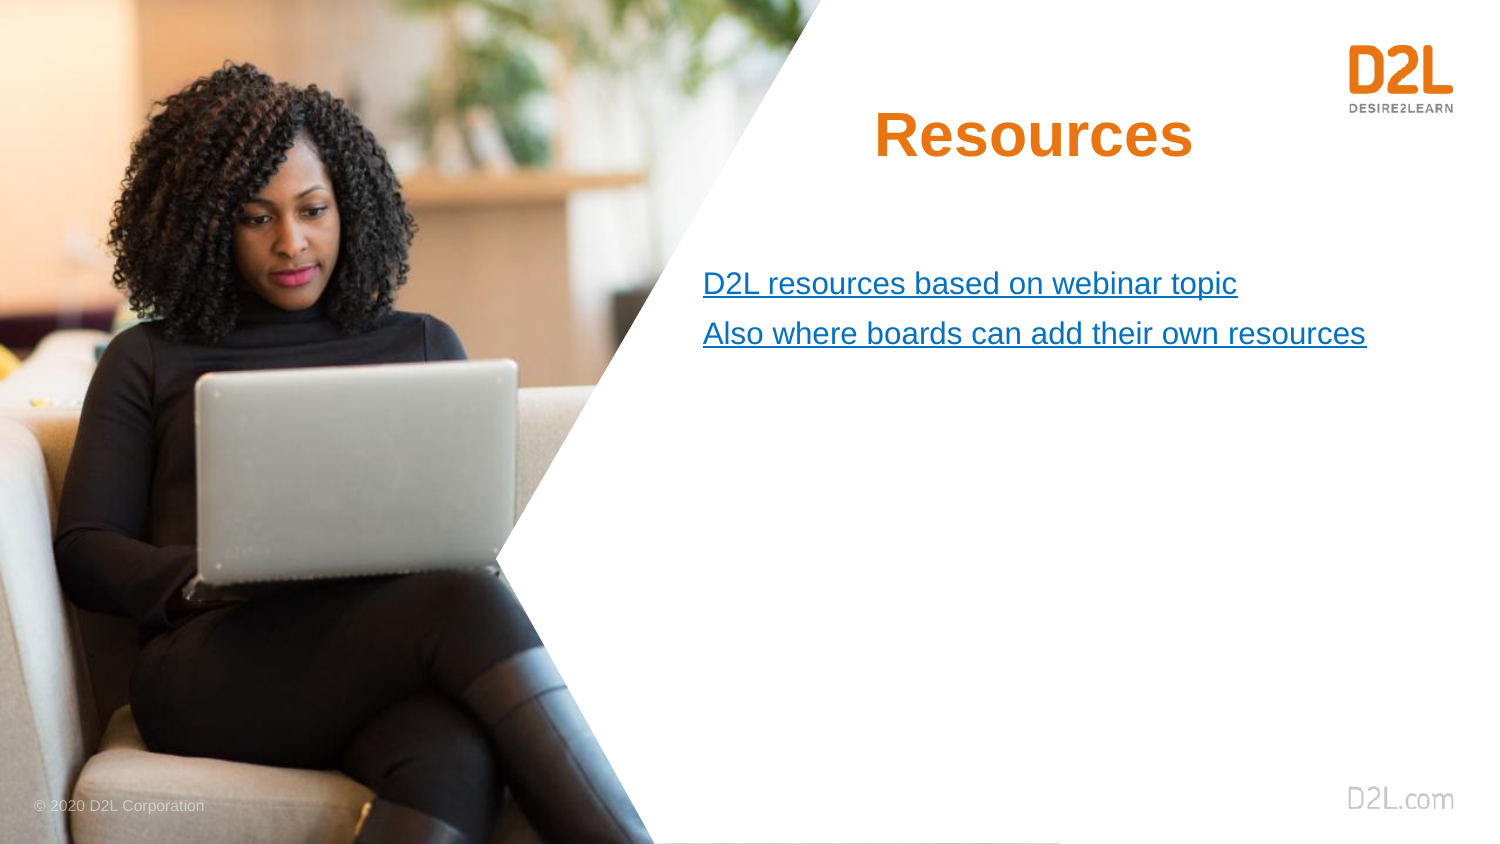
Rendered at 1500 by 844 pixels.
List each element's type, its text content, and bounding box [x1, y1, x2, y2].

picture [0, 0, 820, 844]
title Resources [863, 96, 1335, 181]
picture [1347, 0, 1500, 217]
picture [1347, 791, 1500, 844]
list D2L resources based on webinar topic Also where boards can add their own resources [691, 217, 1500, 791]
